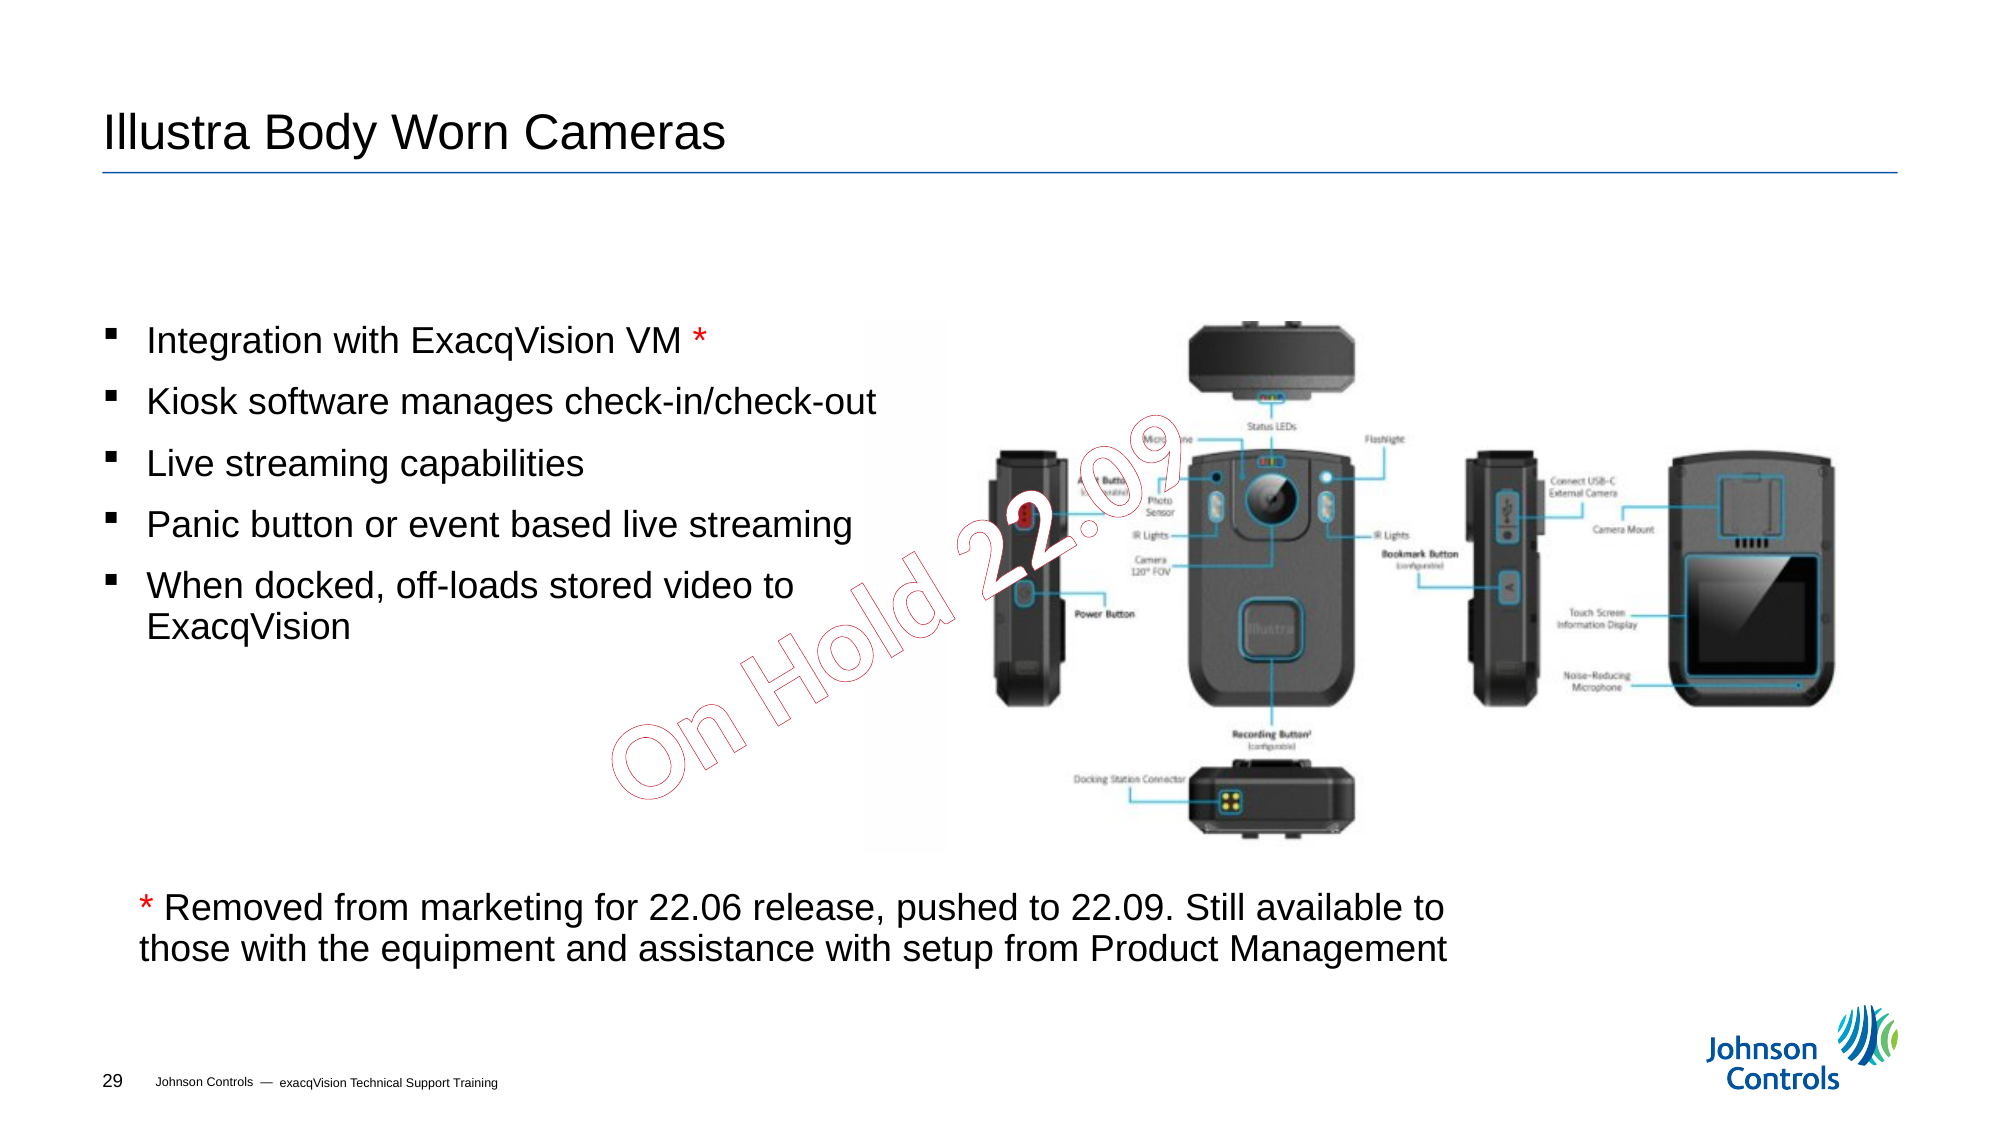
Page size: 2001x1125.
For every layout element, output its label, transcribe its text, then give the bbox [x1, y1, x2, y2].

picture [1706, 1005, 1898, 1090]
text_box On Hold 22.09 [559, 533, 864, 847]
picture [864, 320, 1856, 853]
title Illustra Body Worn Cameras [102, 31, 1687, 161]
footer exacqVision Technical Support Training [263, 1062, 1529, 1103]
list Integration with ExacqVision VM * Kiosk software manages check-in/check-out Live streaming capabilities Panic button or event based live streaming When docked, off-loads stored video to ExacqVision [102, 321, 864, 811]
text_box * Removed from marketing for 22.06 release, pushed to 22.09. Still available to those with the equipment and assistance with setup from Product Management [139, 888, 1506, 991]
